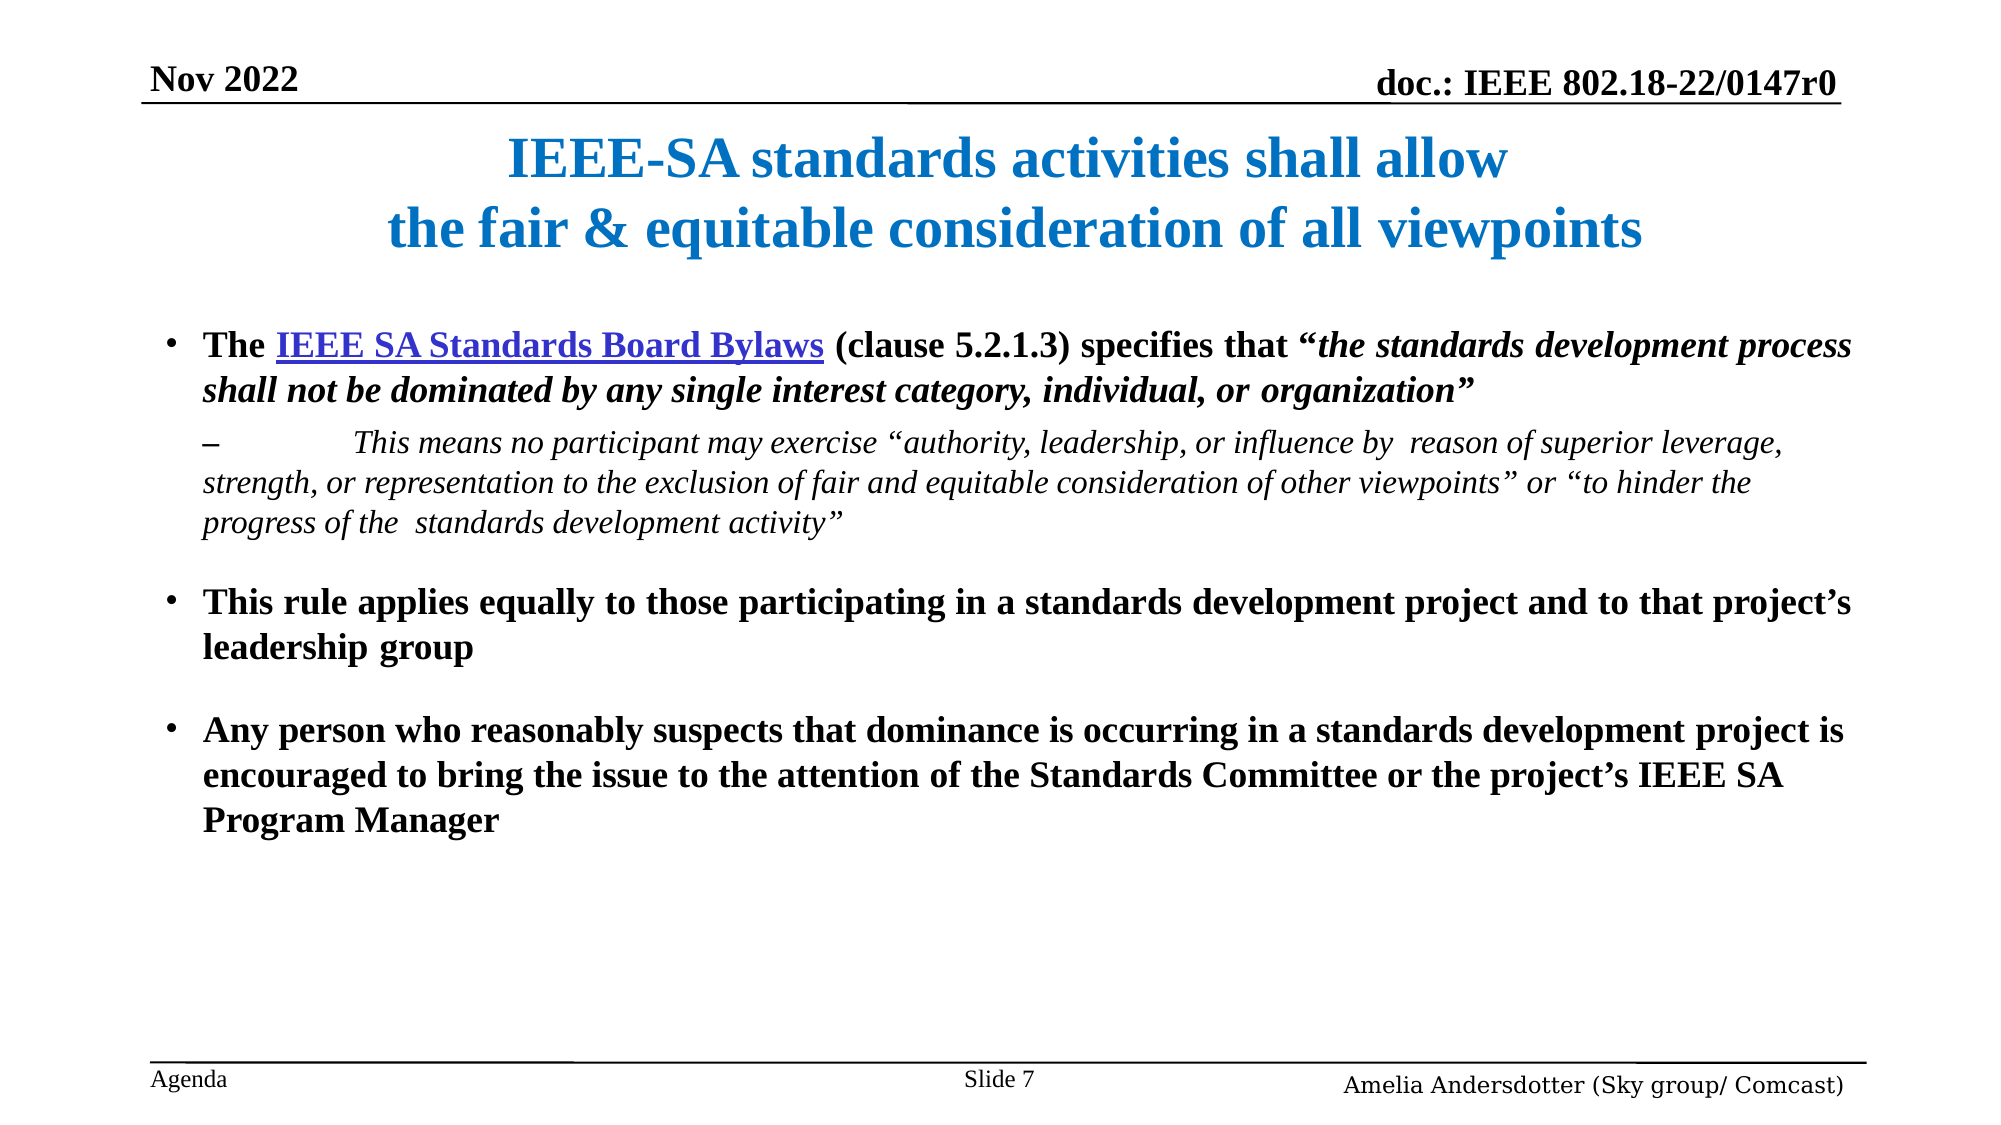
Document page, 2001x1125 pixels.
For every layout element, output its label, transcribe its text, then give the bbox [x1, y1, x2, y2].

title IEEE-SA standards activities shall allow the fair & equitable consideration of all viewpoints [162, 104, 1868, 275]
list The IEEE SA Standards Board Bylaws (clause 5.2.1.3) specifies that “the standards development process shall not be dominated by any single interest category, individual, or organization” – This means no participant may exercise “authority, leadership, or influence by reason of superior leverage, strength, or representation to the exclusion of fair and equitable consideration of other viewpoints” or “to hinder the progress of the standards development activity” This rule applies equally to those participating in a standards development project and to that project’s leadership group Any person who reasonably suspects that dominance is occurring in a standards development project is encouraged to bring the issue to the attention of the Standards Committee or the project’s IEEE SA Program Manager [150, 312, 1868, 987]
slide_number Slide <number> [933, 1062, 1066, 1122]
text_box Amelia Andersdotter (Sky group/ Comcast) [1299, 1062, 1860, 1105]
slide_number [150, 55, 650, 100]
